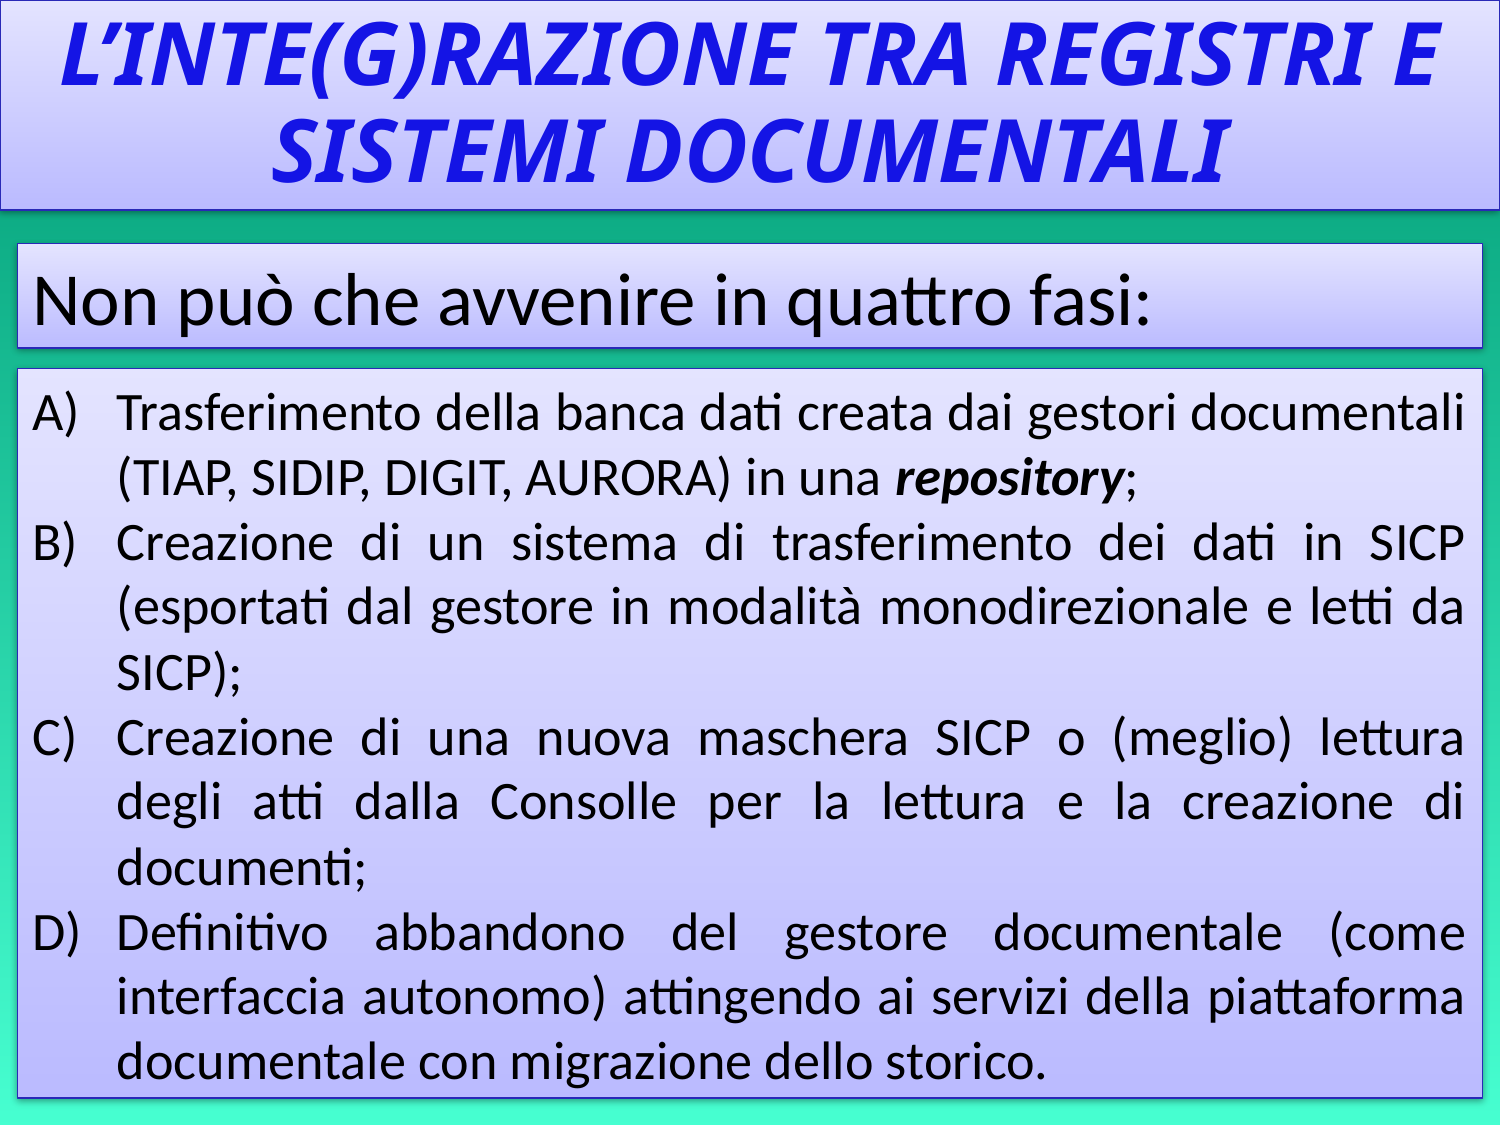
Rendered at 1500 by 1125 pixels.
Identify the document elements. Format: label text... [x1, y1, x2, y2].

text_box Trasferimento della banca dati creata dai gestori documentali (TIAP, SIDIP, DIGIT, AURORA) in una repository; Creazione di un sistema di trasferimento dei dati in SICP (esportati dal gestore in modalità monodirezionale e letti da SICP); Creazione di una nuova maschera SICP o (meglio) lettura degli atti dalla Consolle per la lettura e la creazione di documenti; Definitivo abbandono del gestore documentale (come interfaccia autonomo) attingendo ai servizi della piattaforma documentale con migrazione dello storico. [17, 368, 1483, 1098]
text_box L’INTE(G)RAZIONE TRA REGISTRI E SISTEMI DOCUMENTALI [0, 0, 1500, 210]
text_box Non può che avvenire in quattro fasi: [17, 243, 1483, 349]
